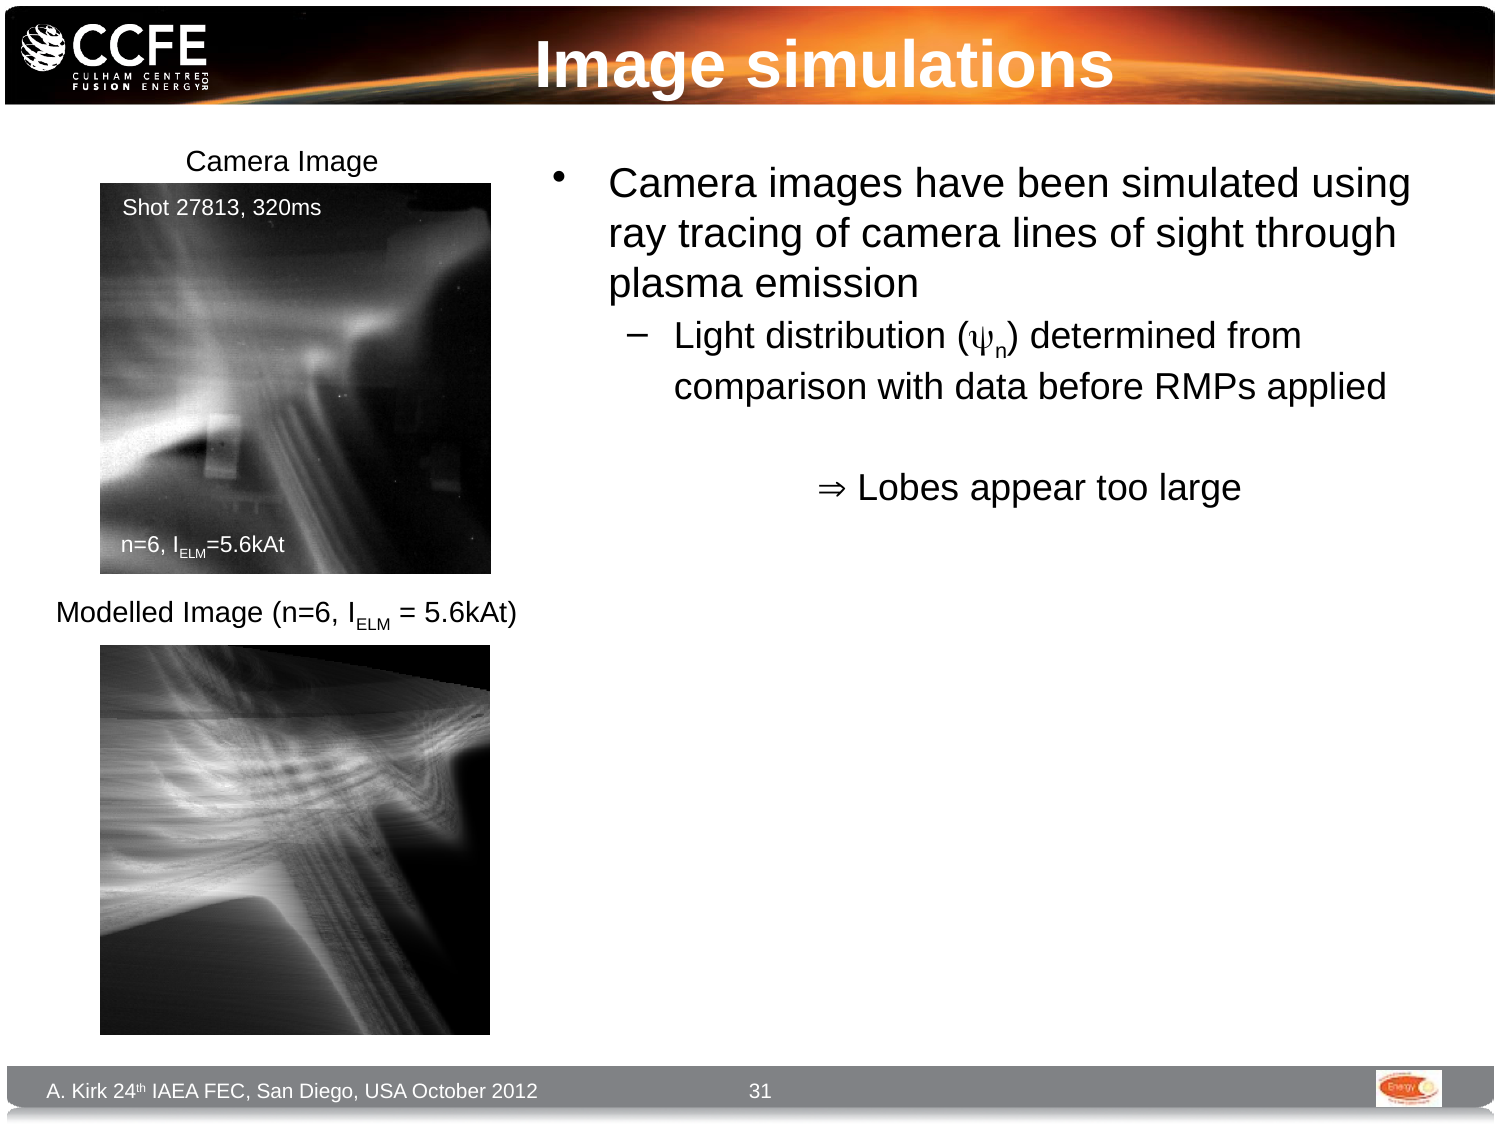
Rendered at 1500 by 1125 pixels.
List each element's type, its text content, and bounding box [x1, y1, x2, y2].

text_box Modelled Image (n=6, IELM = 5.6kAt) [41, 586, 537, 641]
picture [7, 1066, 1494, 1125]
text_box Camera Image [170, 134, 394, 181]
slide_number 31 [631, 1070, 787, 1103]
text_box Image simulations [149, 18, 1500, 102]
picture [100, 645, 491, 1036]
picture [100, 183, 491, 574]
picture [5, 6, 1495, 105]
text_box Camera images have been simulated using ray tracing of camera lines of sight through plasma emission Light distribution (n) determined from comparison with data before RMPs applied  Lobes appear too large [537, 148, 1447, 988]
